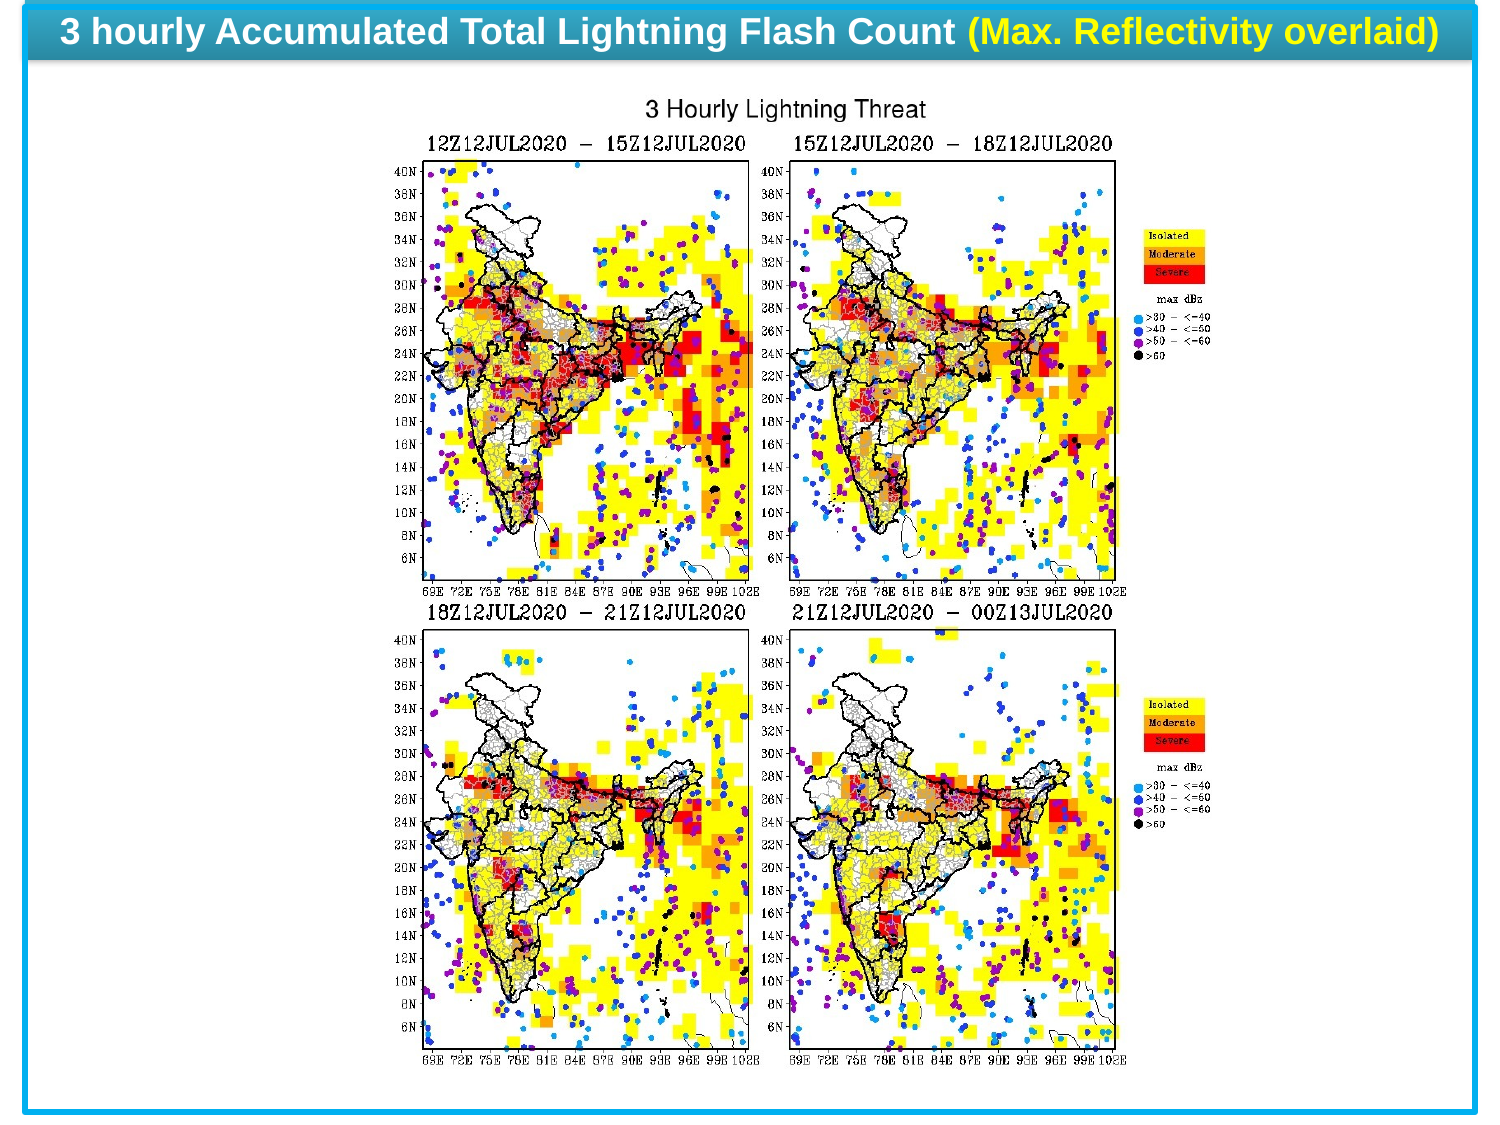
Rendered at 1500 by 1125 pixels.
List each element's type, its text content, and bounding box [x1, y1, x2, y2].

text_box 3 hourly Accumulated Total Lightning Flash Count (Max. Reflectivity overlaid) [24, 0, 1475, 5]
text_box [23, 5, 1477, 1114]
picture [388, 93, 1212, 1069]
